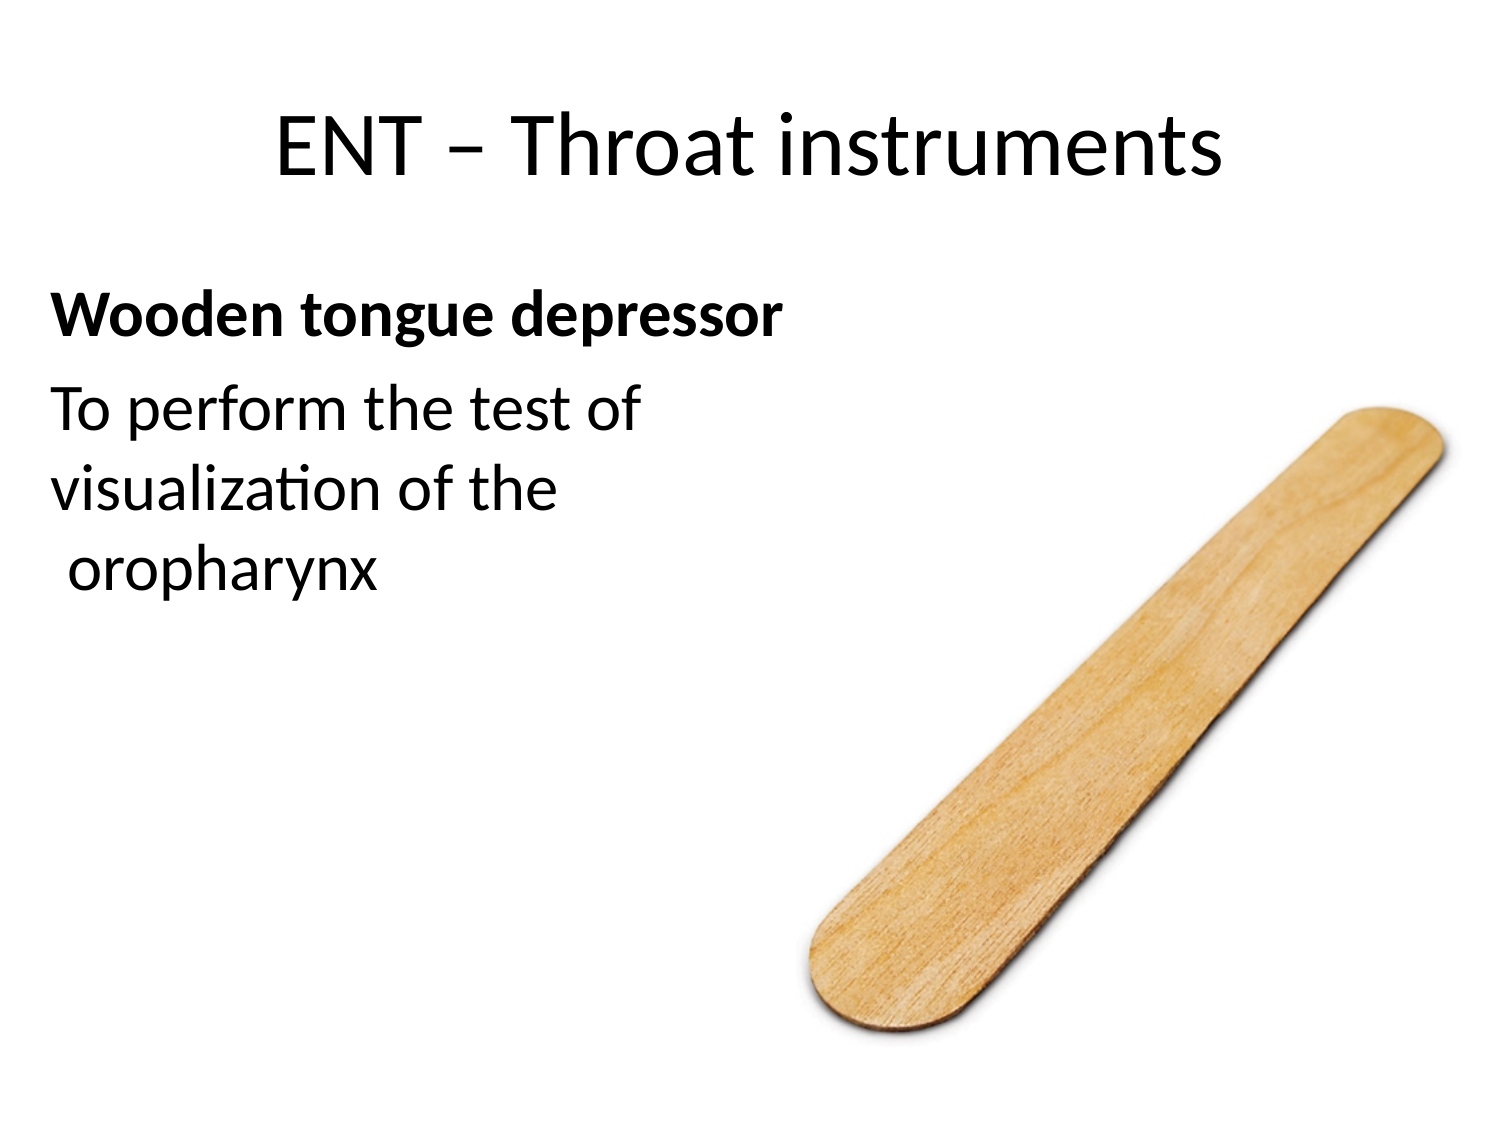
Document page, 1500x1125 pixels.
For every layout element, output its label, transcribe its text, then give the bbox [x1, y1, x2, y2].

list Wooden tongue depressor To perform the test of visualization of the oropharynx [35, 262, 809, 1005]
title ENT – Throat instruments [75, 45, 1425, 233]
picture [796, 386, 1466, 1055]
